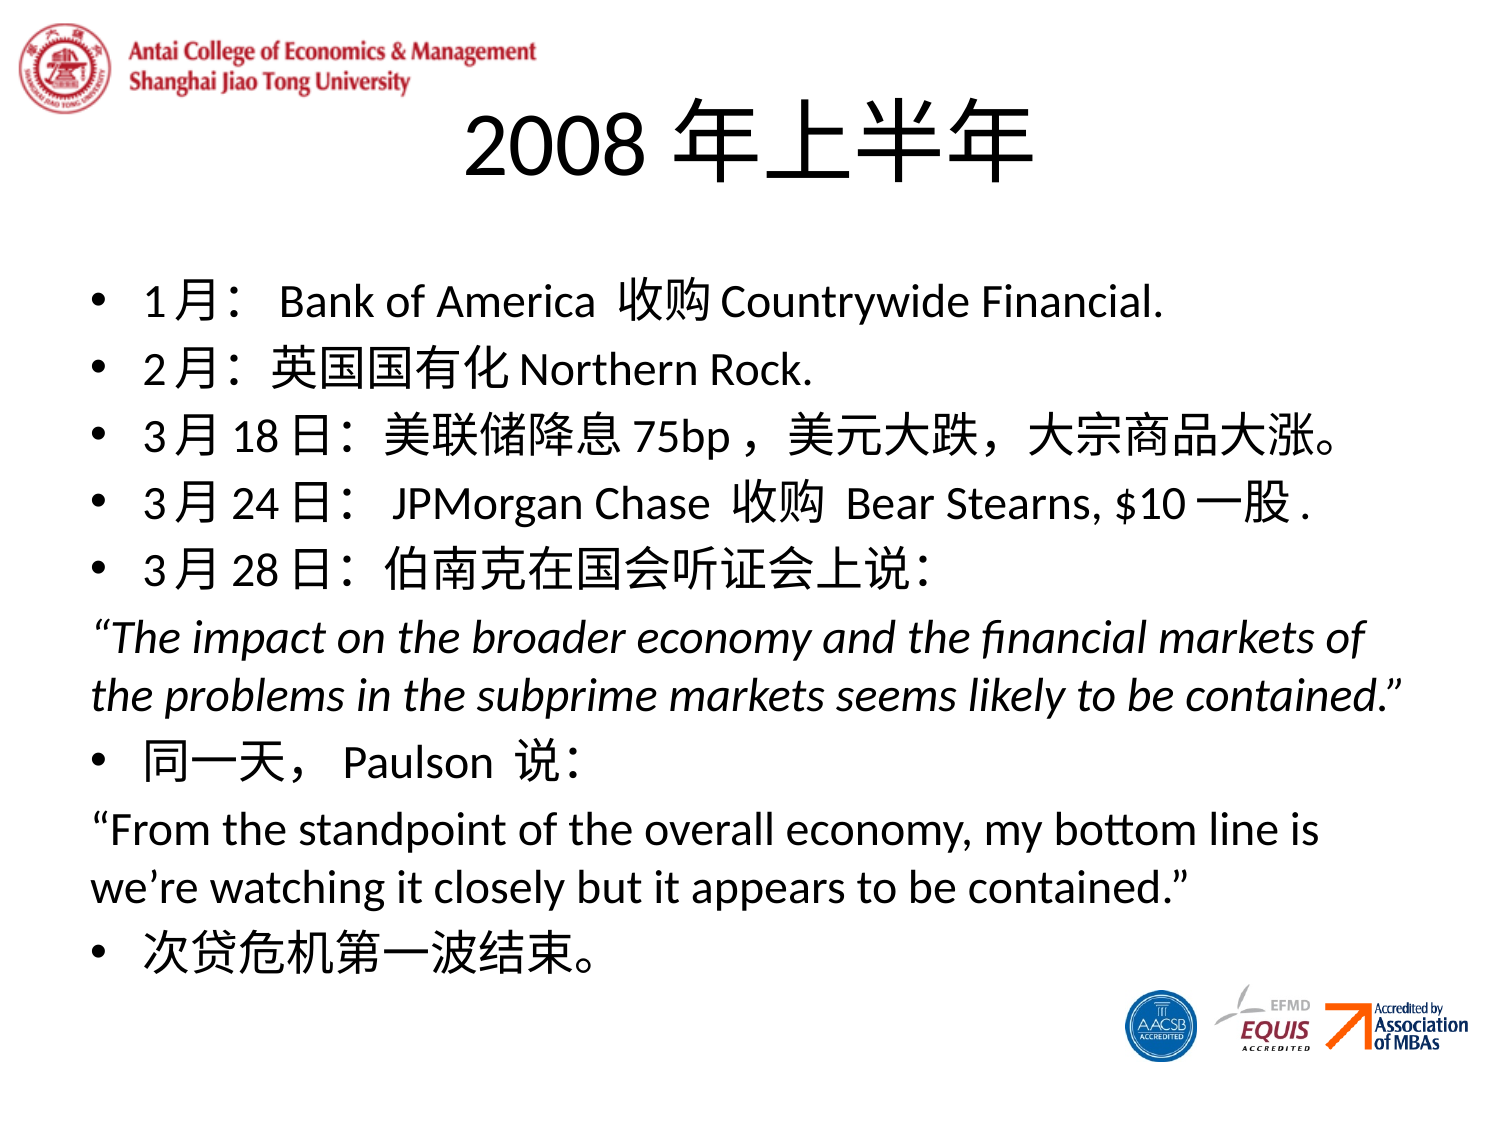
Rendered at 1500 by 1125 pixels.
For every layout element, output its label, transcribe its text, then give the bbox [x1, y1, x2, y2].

picture [1214, 1005, 1310, 1051]
picture [1325, 1002, 1468, 1050]
title 2008年上半年 [75, 45, 1425, 233]
picture [2, 19, 548, 119]
list 1月：Bank of America 收购Countrywide Financial. 2月：英国国有化Northern Rock. 3月18日：美联储降息75bp，美元大跌，大宗商品大涨。 3月24日：JPMorgan Chase 收购 Bear Stearns, $10一股. 3月28日：伯南克在国会听证会上说： “The impact on the broader economy and the financial markets of the problems in the subprime markets seems likely to be contained.” 同一天，Paulson 说： “From the standpoint of the overall economy, my bottom line is we’re watching it closely but it appears to be contained.” 次贷危机第一波结束。 [75, 262, 1425, 1005]
picture [1125, 1005, 1197, 1062]
